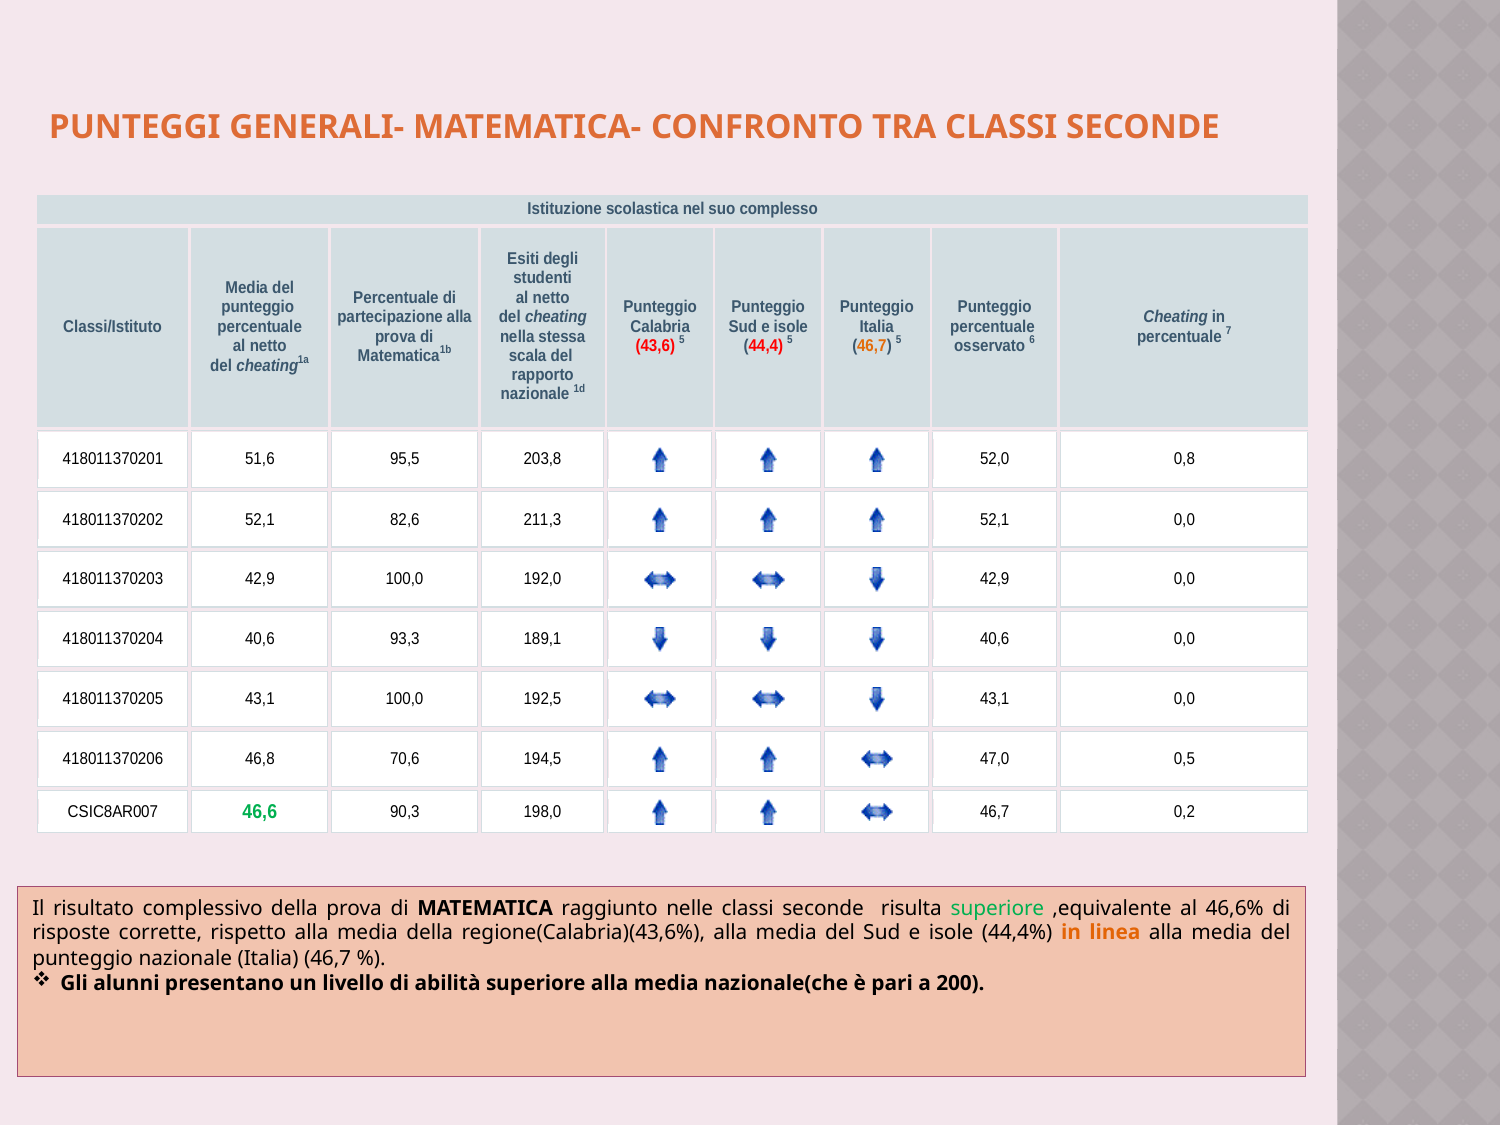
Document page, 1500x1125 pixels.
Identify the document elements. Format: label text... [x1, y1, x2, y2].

title PUNTEGGI GENERALI- MATEMATICA- CONFRONTO TRA CLASSI SECONDE [41, 54, 1229, 146]
picture [28, 191, 1318, 888]
text_box Il risultato complessivo della prova di MATEMATICA raggiunto nelle classi seconde risulta superiore ,equivalente al 46,6% di risposte corrette, rispetto alla media della regione(Calabria)(43,6%), alla media del Sud e isole (44,4%) in linea alla media del punteggio nazionale (Italia) (46,7 %). Gli alunni presentano un livello di abilità superiore alla media nazionale(che è pari a 200). [17, 886, 1306, 1077]
